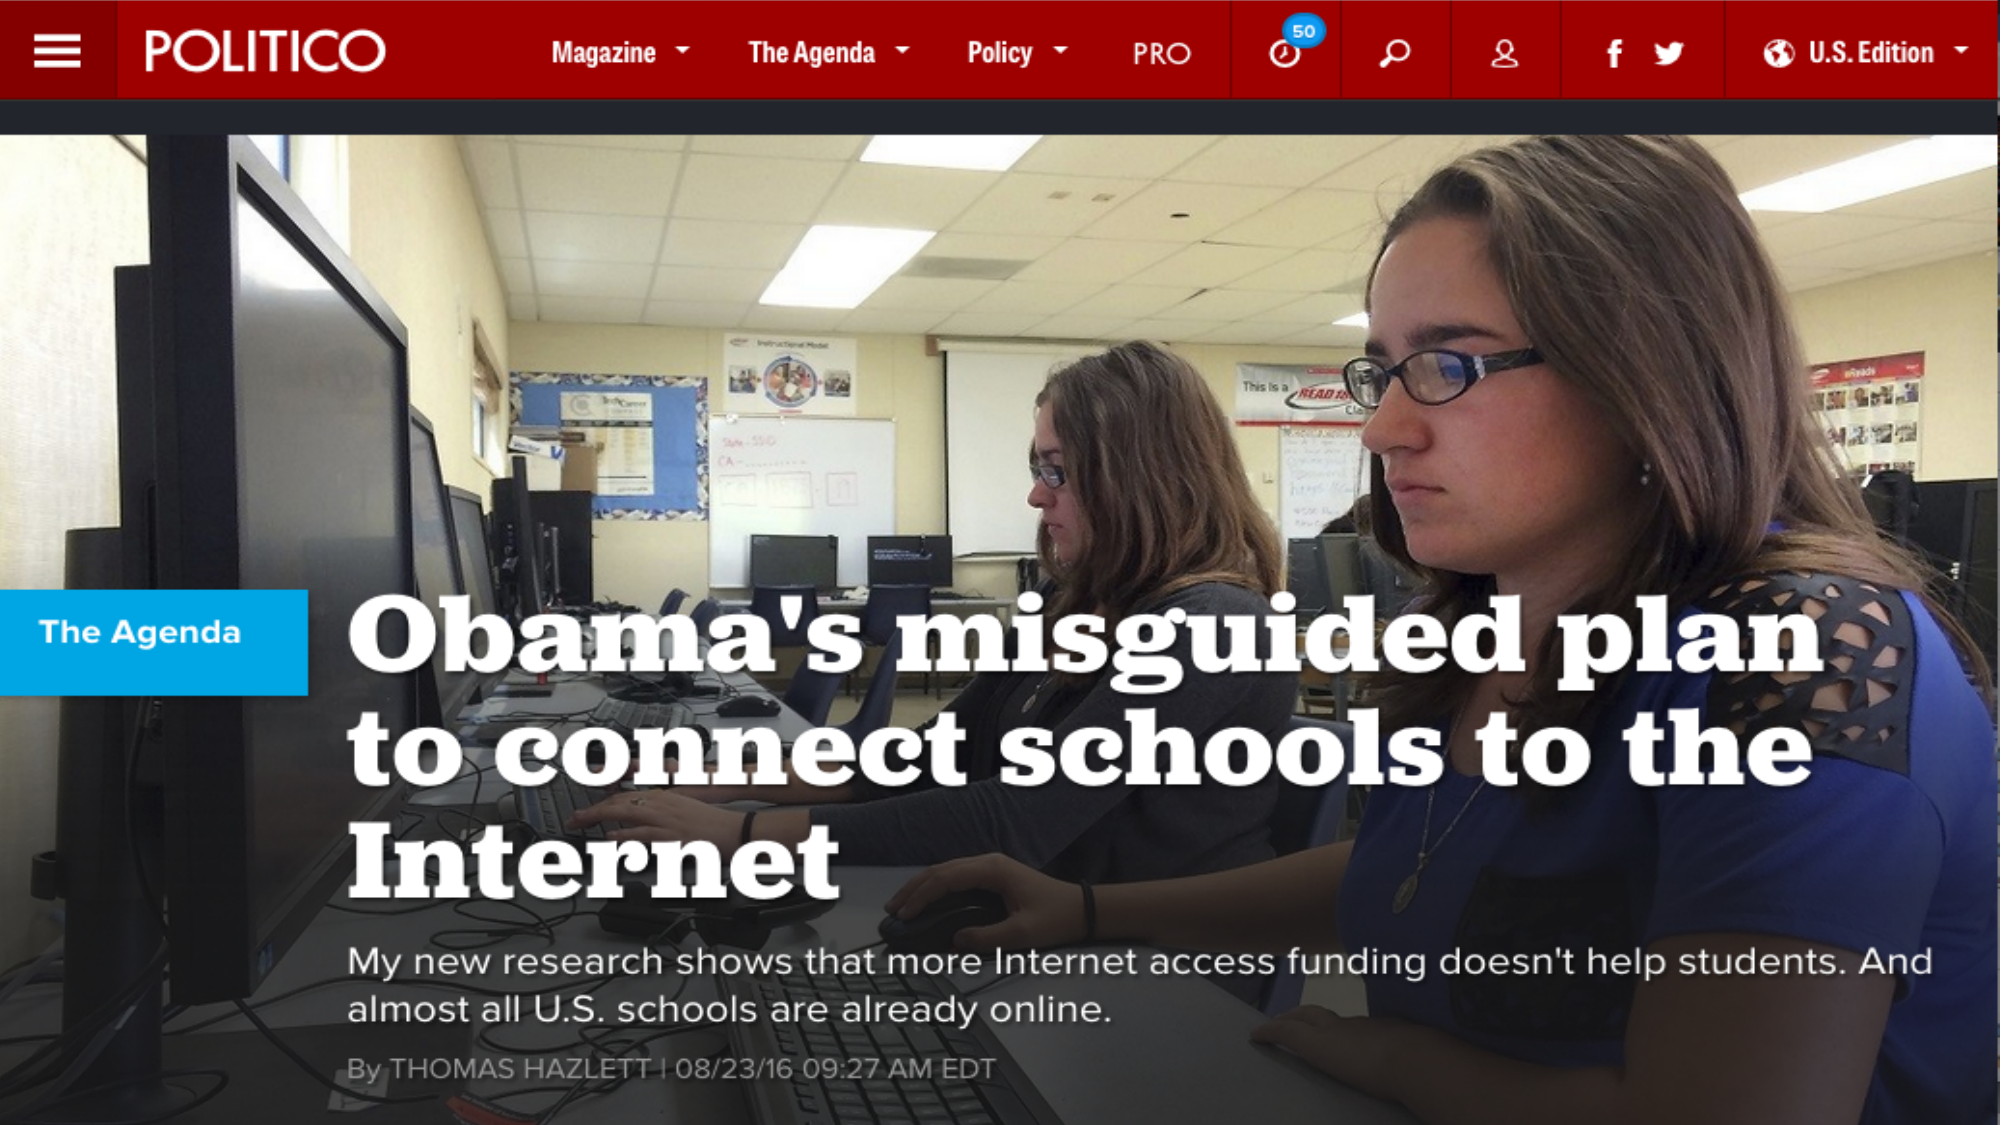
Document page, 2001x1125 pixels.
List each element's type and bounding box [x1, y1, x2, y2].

list [0, 0, 2000, 1125]
